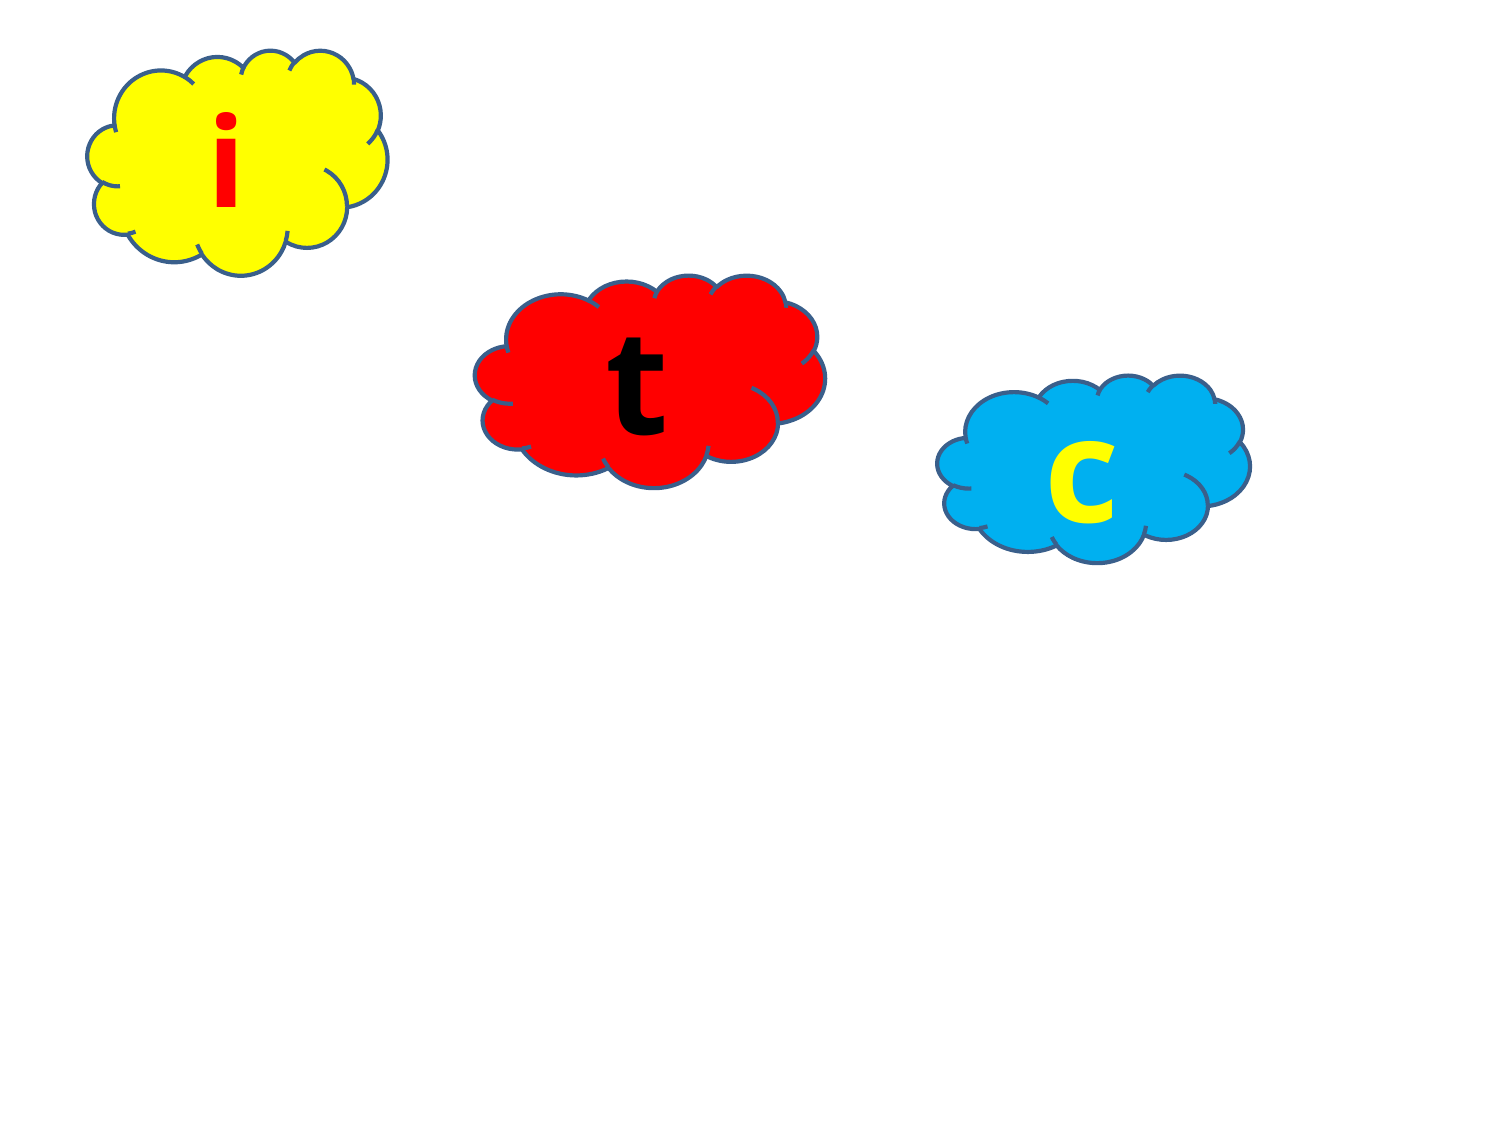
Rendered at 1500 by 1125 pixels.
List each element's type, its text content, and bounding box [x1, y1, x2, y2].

text_box t [472, 273, 828, 491]
text_box c [935, 373, 1253, 566]
text_box i [85, 48, 390, 278]
